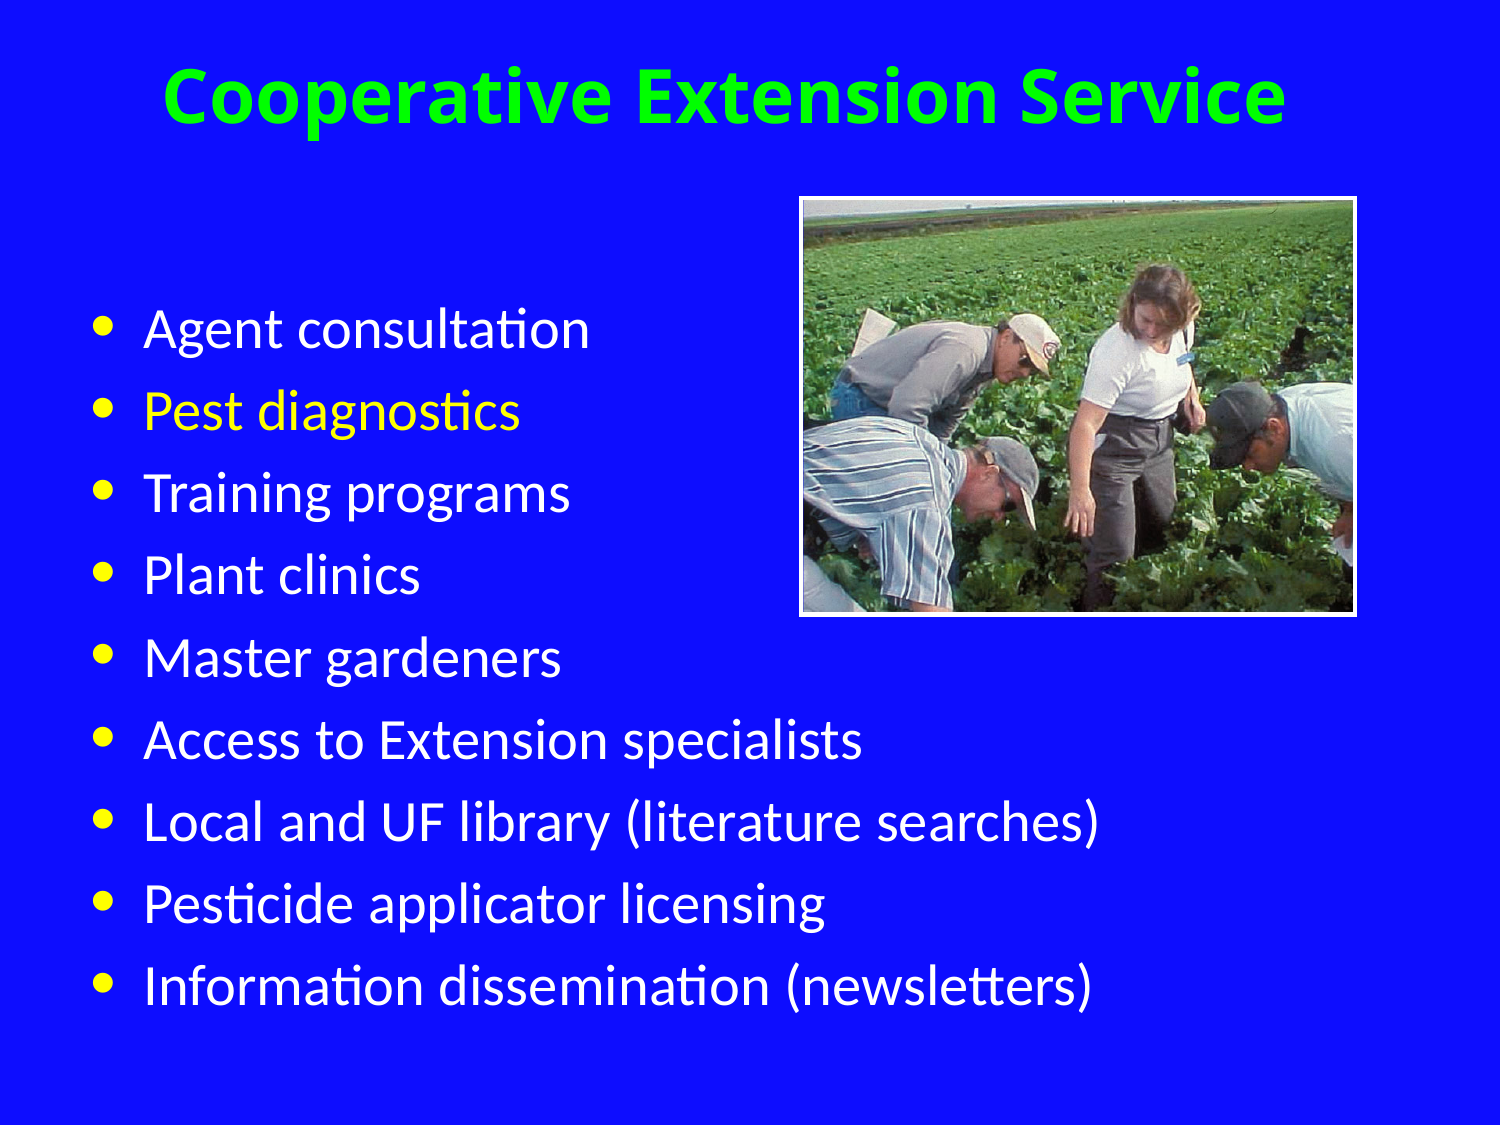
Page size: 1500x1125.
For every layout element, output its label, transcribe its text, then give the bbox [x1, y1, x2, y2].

list Agent consultation Pest diagnostics Training programs Plant clinics Master gardeners Access to Extension specialists Local and UF library (literature searches) Pesticide applicator licensing Information dissemination (newsletters) [75, 282, 1425, 1025]
title Cooperative Extension Service [50, 0, 1400, 188]
picture [802, 199, 1354, 613]
